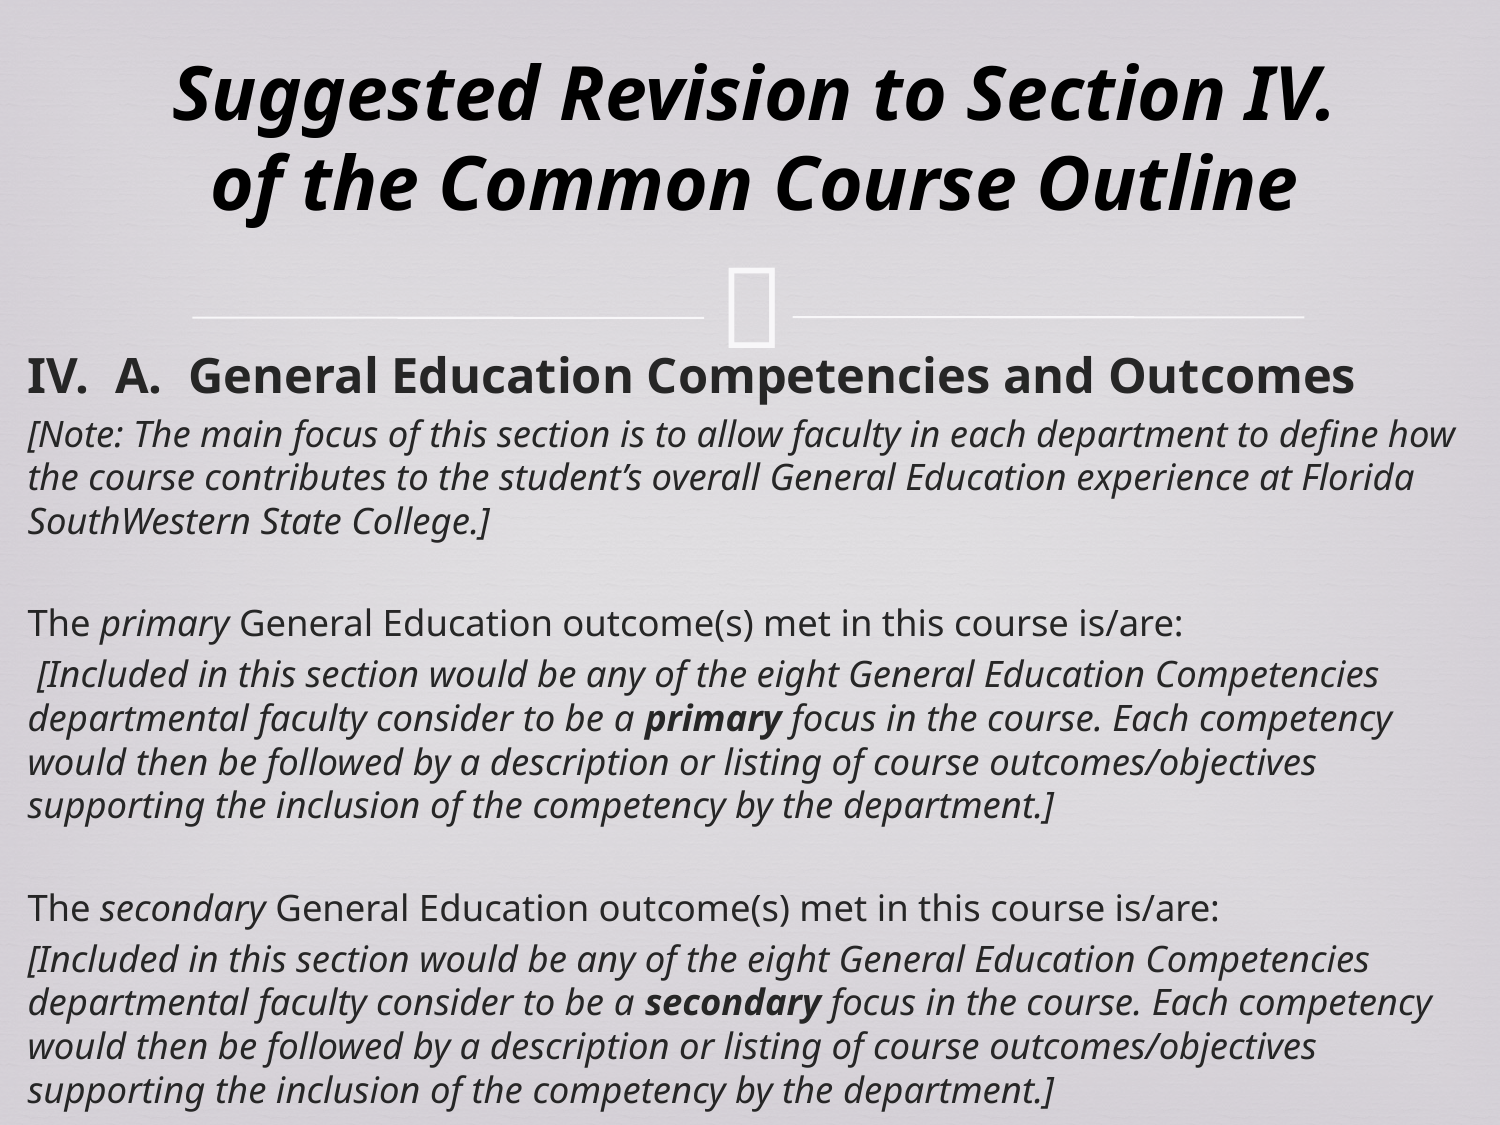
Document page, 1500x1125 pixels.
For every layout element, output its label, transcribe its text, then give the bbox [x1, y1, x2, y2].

title Suggested Revision to Section IV. of the Common Course Outline [137, 137, 1373, 269]
list IV. A. General Education Competencies and Outcomes [Note: The main focus of this section is to allow faculty in each department to define how the course contributes to the student’s overall General Education experience at Florida SouthWestern State College.] The primary General Education outcome(s) met in this course is/are: [Included in this section would be any of the eight General Education Competencies departmental faculty consider to be a primary focus in the course. Each competency would then be followed by a description or listing of course outcomes/objectives supporting the inclusion of the competency by the department.] The secondary General Education outcome(s) met in this course is/are: [Included in this section would be any of the eight General Education Competencies departmental faculty consider to be a secondary focus in the course. Each competency would then be followed by a description or listing of course outcomes/objectives supporting the inclusion of the competency by the department.] [12, 337, 1488, 1125]
